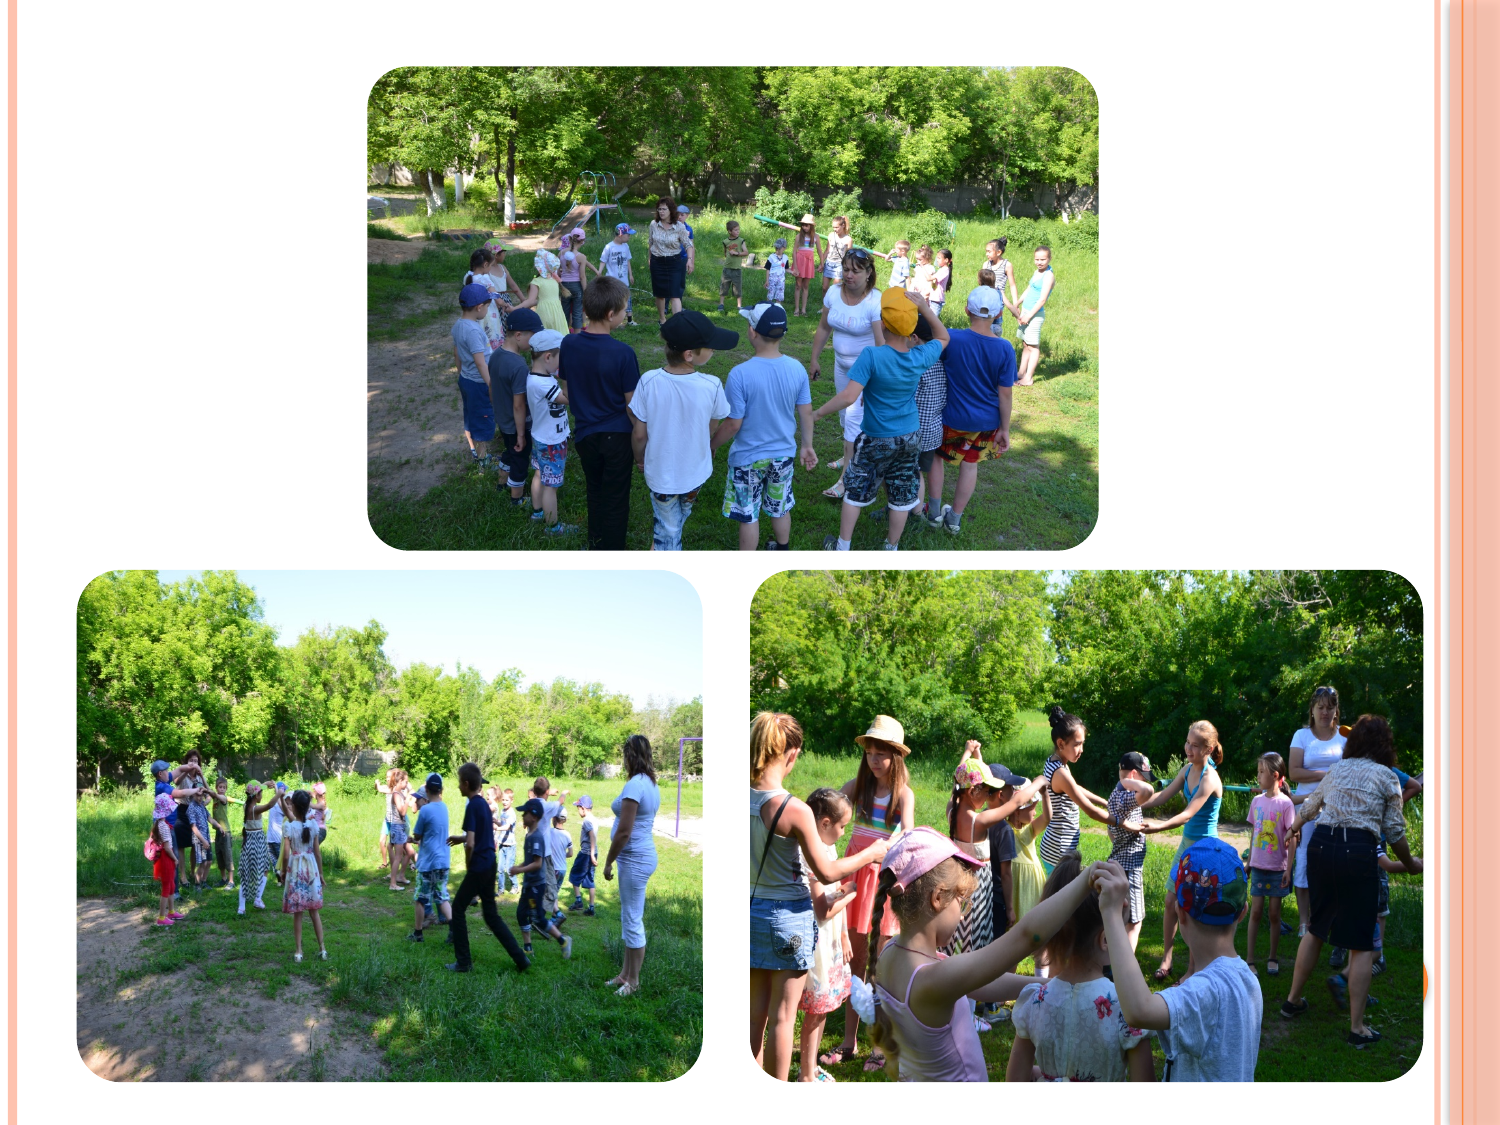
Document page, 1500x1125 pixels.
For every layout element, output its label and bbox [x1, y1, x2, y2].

picture [76, 569, 704, 1083]
picture [749, 569, 1424, 1083]
list [366, 65, 1100, 552]
